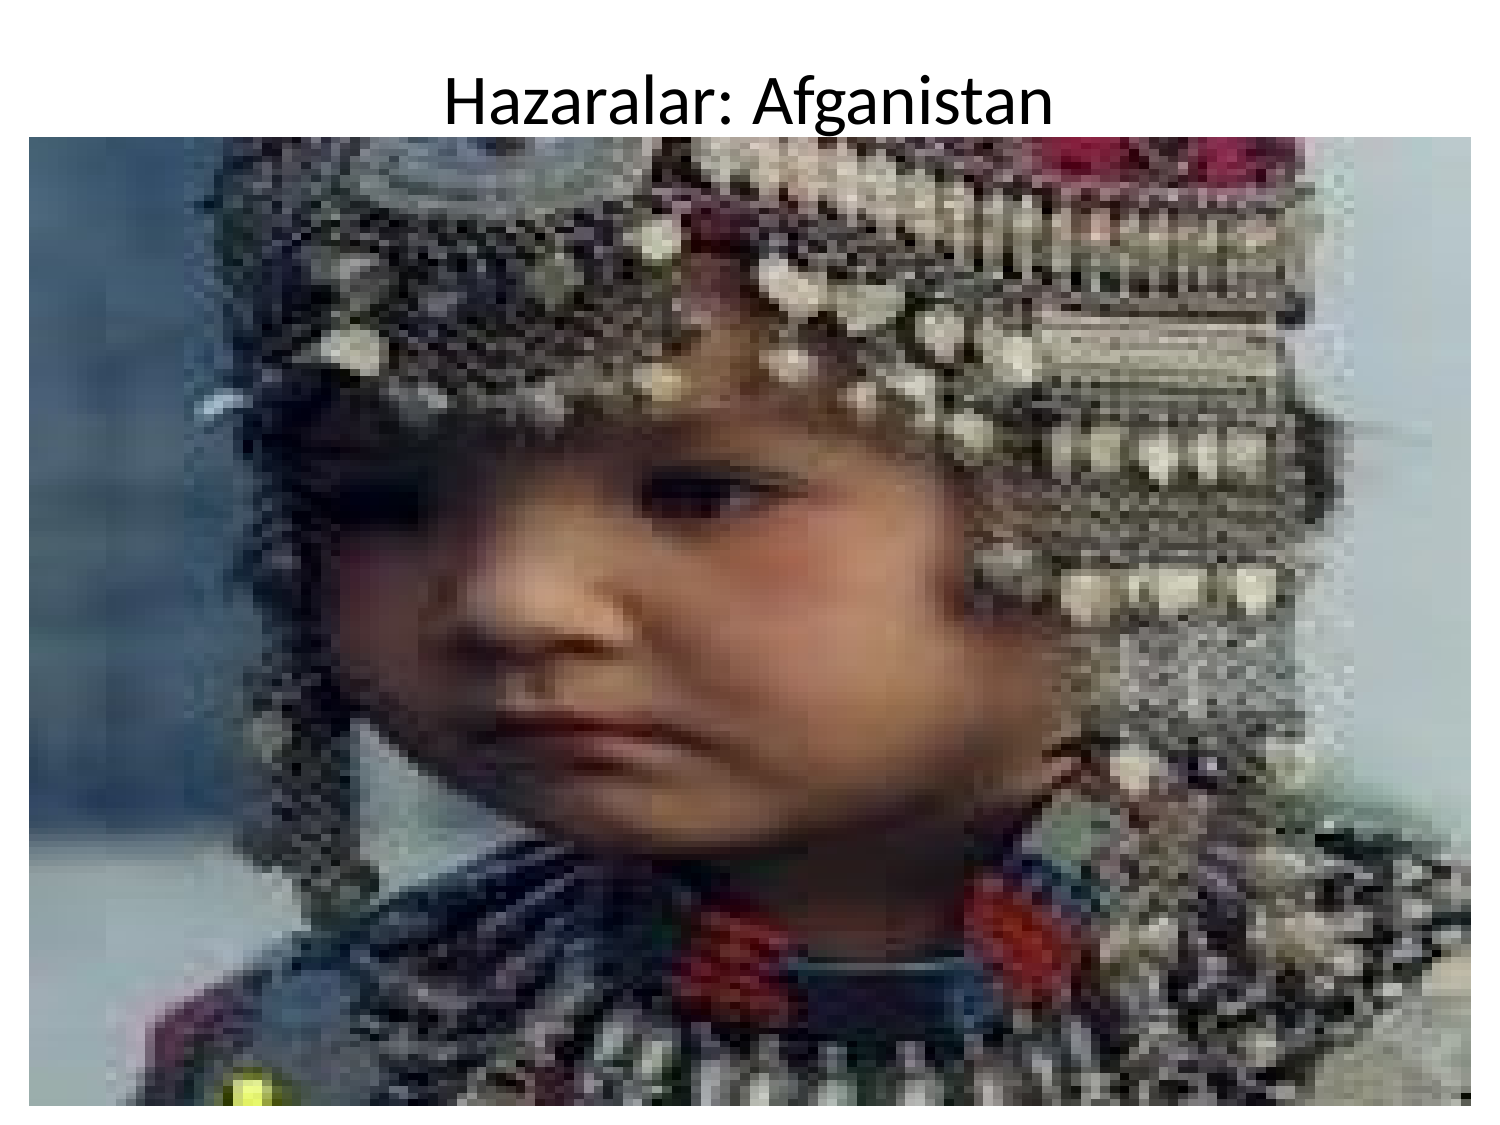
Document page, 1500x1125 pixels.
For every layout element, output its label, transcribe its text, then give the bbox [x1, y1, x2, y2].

title Hazaralar: Afganistan [75, 45, 1425, 135]
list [29, 136, 1471, 1107]
